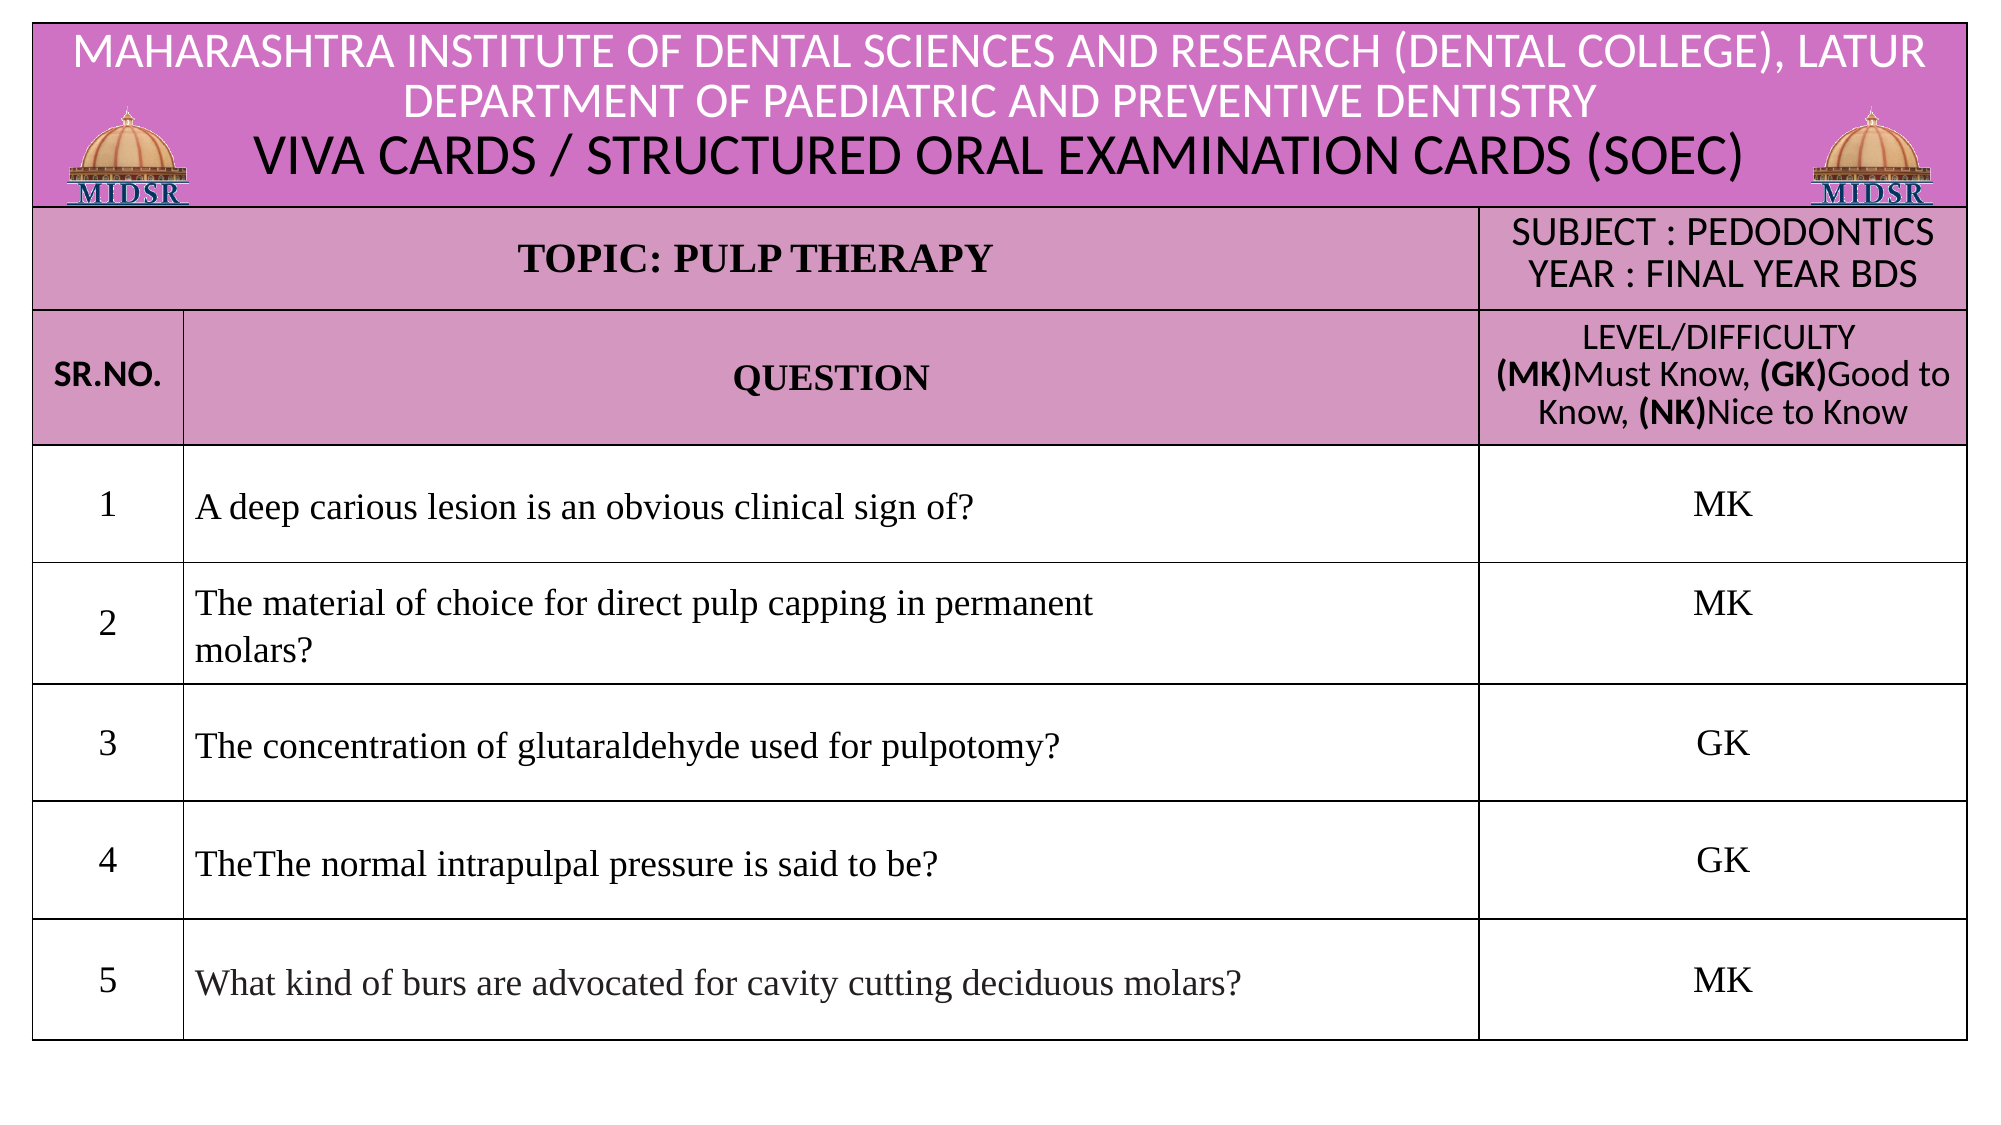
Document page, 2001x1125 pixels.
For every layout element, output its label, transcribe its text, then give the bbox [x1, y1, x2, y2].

table_cell MK [1480, 920, 1966, 1039]
table_cell 3 [33, 685, 183, 800]
table_cell 4 [33, 802, 183, 918]
table_cell LEVEL/DIFFICULTY (MK)Must Know, (GK)Good to Know, (NK)Nice to Know [1480, 311, 1966, 444]
table_cell MK [1480, 563, 1966, 683]
table_cell The concentration of glutaraldehyde used for pulpotomy? [184, 685, 1478, 800]
table_cell SR.NO. [33, 311, 183, 444]
picture [67, 105, 189, 205]
table_cell TOPIC: PULP THERAPY [33, 208, 1478, 309]
table_cell QUESTION [184, 311, 1478, 444]
table_cell SUBJECT : PEDODONTICS YEAR : FINAL YEAR BDS [1480, 208, 1966, 309]
table_cell The material of choice for direct pulp capping in permanent molars? [184, 563, 1478, 683]
table_cell TheThe normal intrapulpal pressure is said to be? [184, 802, 1478, 918]
table_cell MK [1480, 446, 1966, 562]
table_cell GK [1480, 685, 1966, 800]
table_cell GK [1480, 802, 1966, 918]
table_cell 2 [33, 563, 183, 683]
table_cell 1 [33, 446, 183, 562]
table_cell A deep carious lesion is an obvious clinical sign of? [184, 446, 1478, 562]
table_header MAHARASHTRA INSTITUTE OF DENTAL SCIENCES AND RESEARCH (DENTAL COLLEGE), LATUR DEPARTMENT OF PAEDIATRIC AND PREVENTIVE DENTISTRY VIVA CARDS / STRUCTURED ORAL EXAMINATION CARDS (SOEC) [33, 24, 1966, 206]
picture [1811, 105, 1933, 205]
table_cell 5 [33, 920, 183, 1039]
table_cell What kind of burs are advocated for cavity cutting deciduous molars? [184, 920, 1478, 1039]
